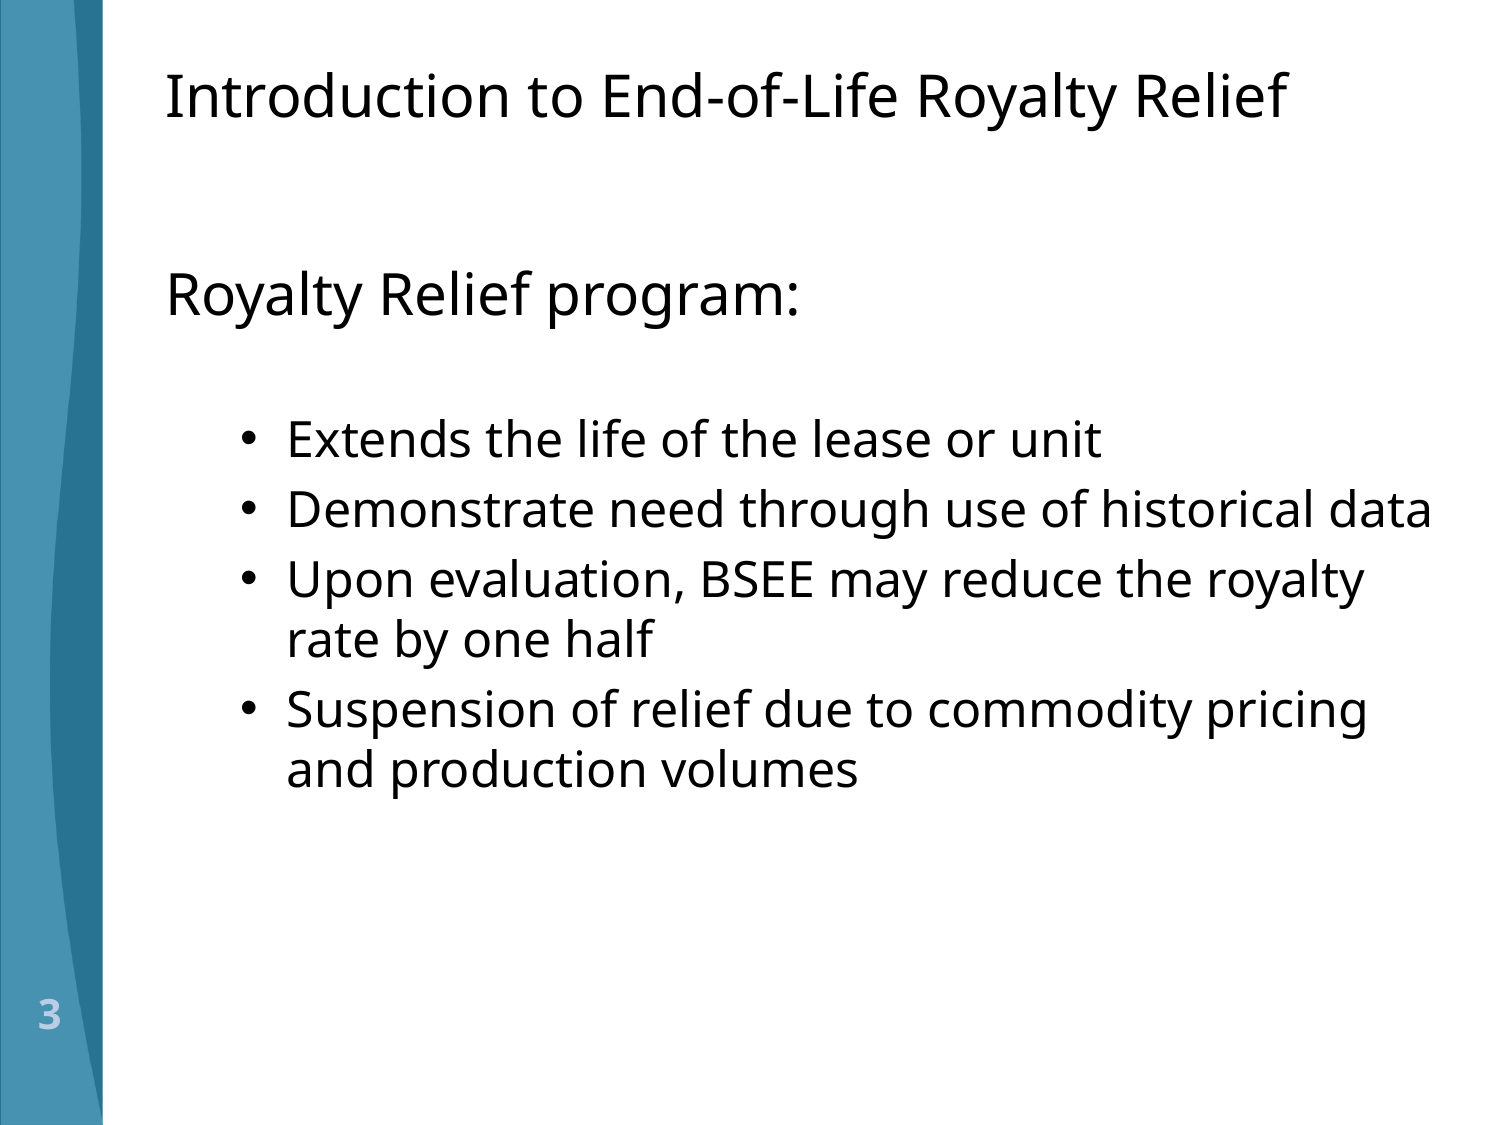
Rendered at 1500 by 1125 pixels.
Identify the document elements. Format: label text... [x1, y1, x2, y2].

title Introduction to End-of-Life Royalty Relief [150, 50, 1475, 138]
slide_number 3 [0, 962, 100, 1063]
list Royalty Relief program: Extends the life of the lease or unit Demonstrate need through use of historical data Upon evaluation, BSEE may reduce the royalty rate by one half Suspension of relief due to commodity pricing and production volumes [150, 249, 1475, 1075]
picture [0, 0, 103, 1125]
